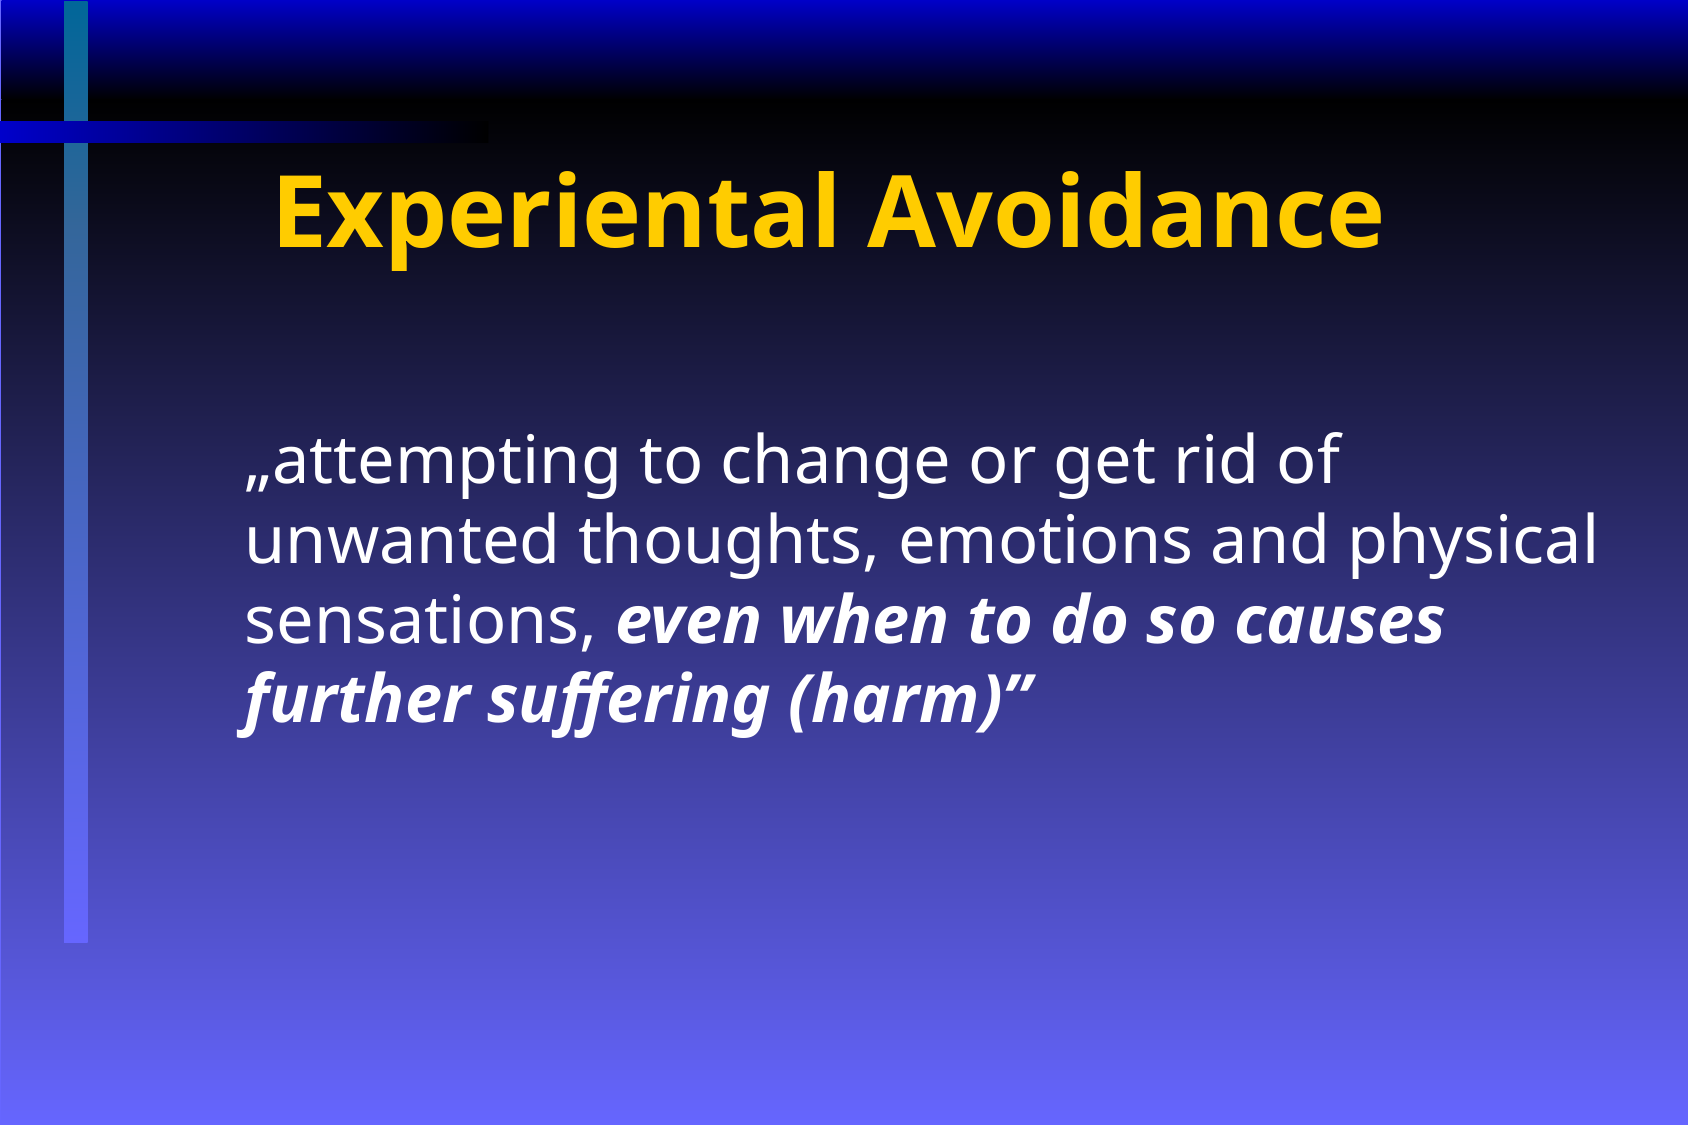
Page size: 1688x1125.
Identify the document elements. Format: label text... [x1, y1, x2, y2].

list „attempting to change or get rid of unwanted thoughts, emotions and physical sensations, even when to do so causes further suffering (harm)” [229, 408, 1664, 1084]
text_box Experiental Avoidance [230, 113, 1665, 302]
